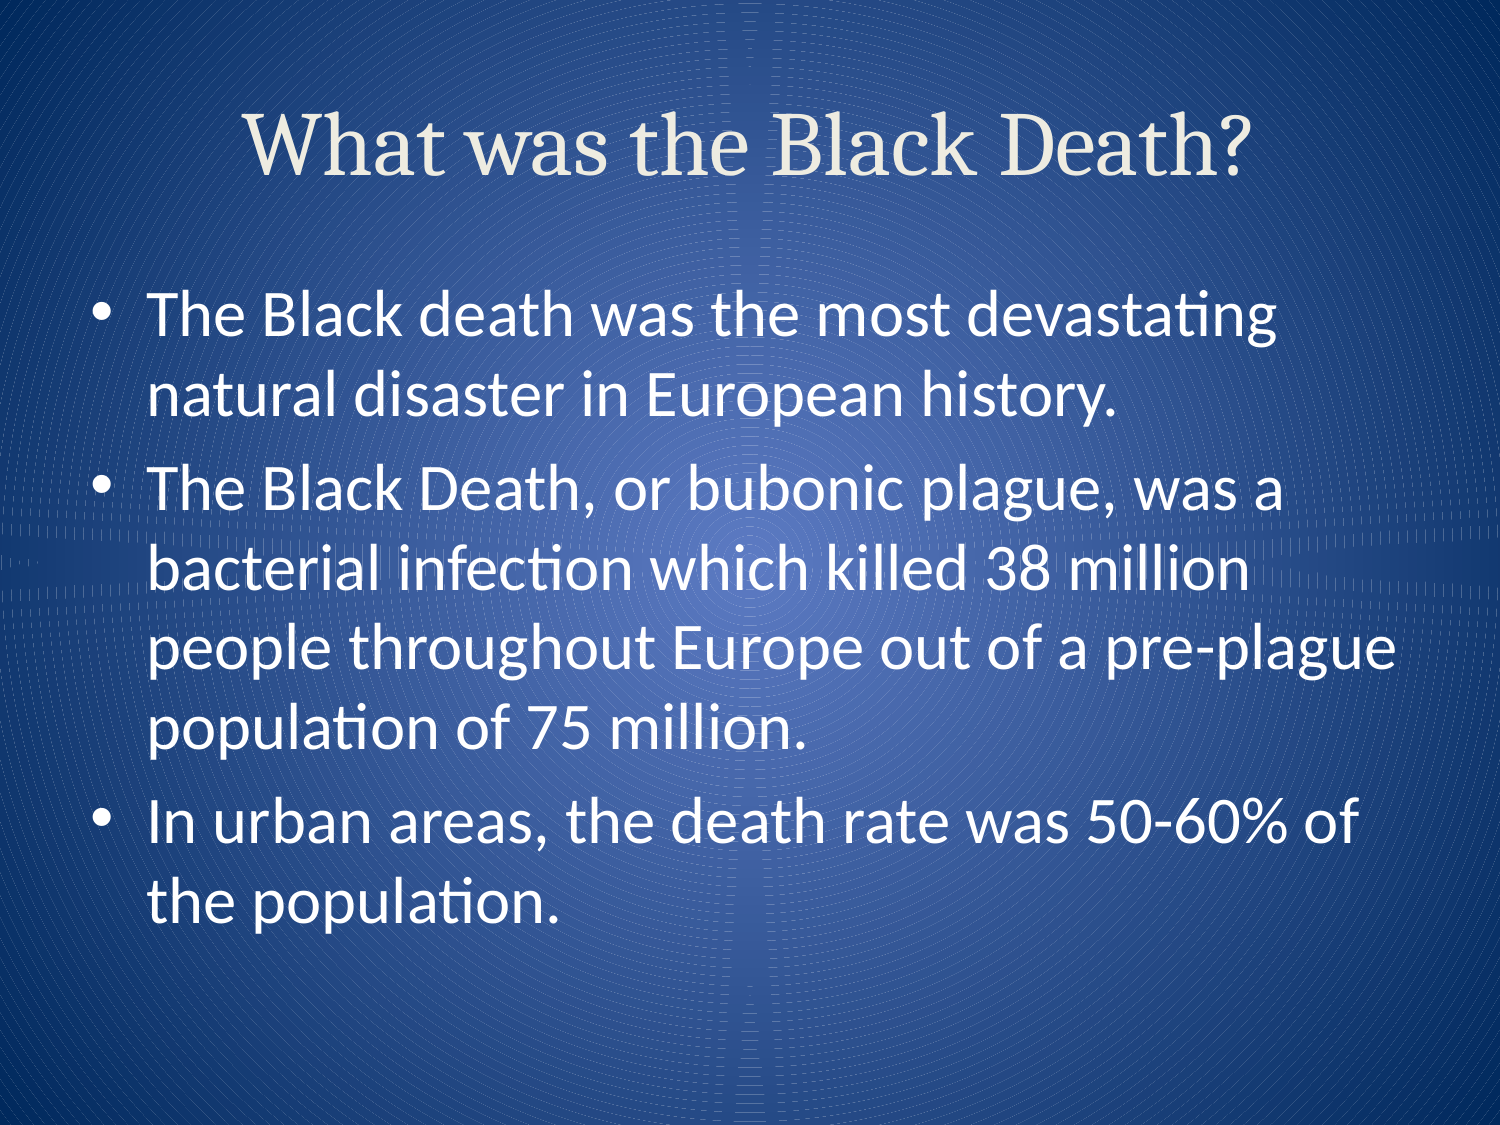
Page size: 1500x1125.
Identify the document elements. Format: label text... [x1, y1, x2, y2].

list The Black death was the most devastating natural disaster in European history. The Black Death, or bubonic plague, was a bacterial infection which killed 38 million people throughout Europe out of a pre-plague population of 75 million. In urban areas, the death rate was 50-60% of the population. [74, 262, 1426, 1006]
title What was the Black Death? [74, 44, 1426, 233]
